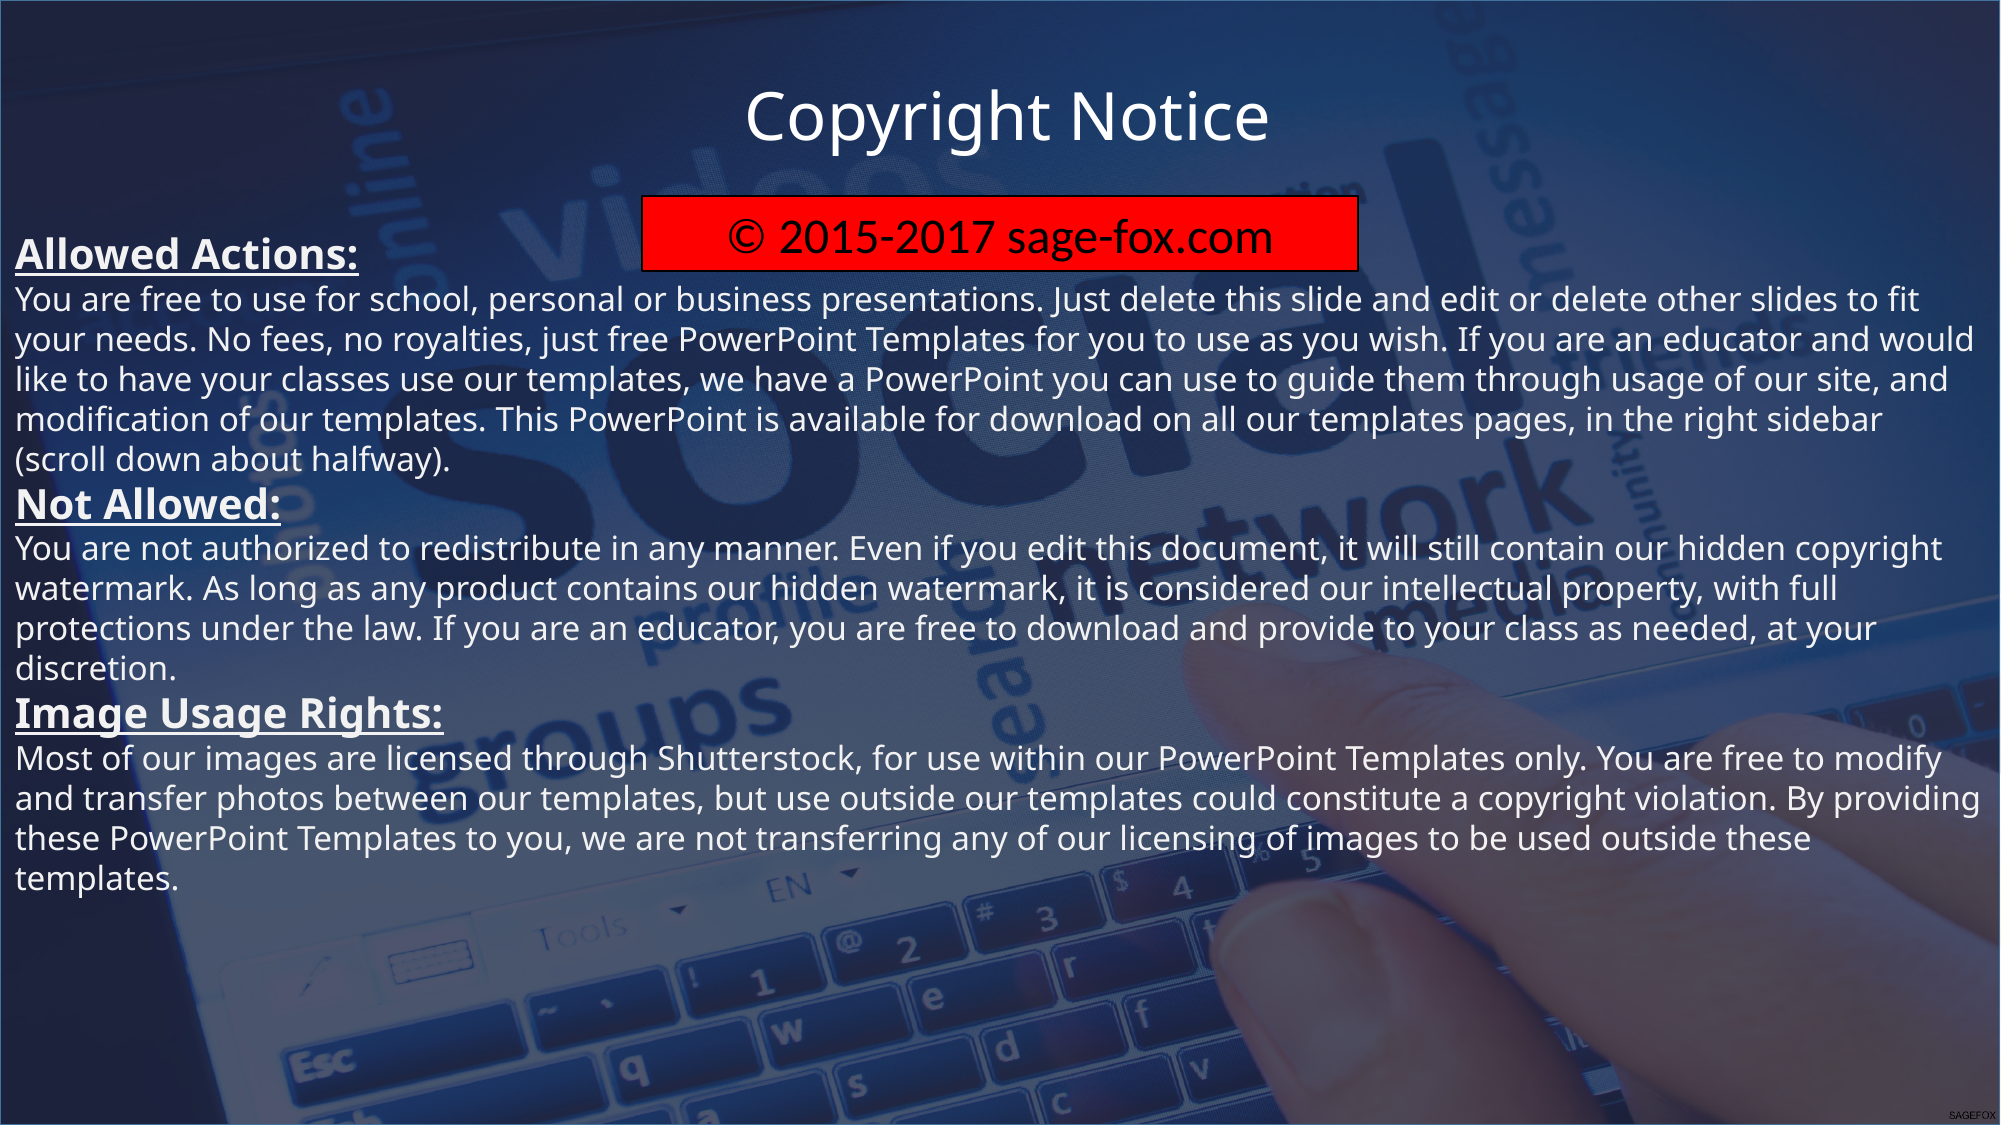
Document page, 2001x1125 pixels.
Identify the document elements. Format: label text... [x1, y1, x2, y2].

text_box © 2015-2017 sage-fox.com [641, 196, 1358, 272]
text_box Allowed Actions: You are free to use for school, personal or business presentations. Just delete this slide and edit or delete other slides to fit your needs. No fees, no royalties, just free PowerPoint Templates for you to use as you wish. If you are an educator and would like to have your classes use our templates, we have a PowerPoint you can use to guide them through usage of our site, and modification of our templates. This PowerPoint is available for download on all our templates pages, in the right sidebar (scroll down about halfway). Not Allowed: You are not authorized to redistribute in any manner. Even if you edit this document, it will still contain our hidden copyright watermark. As long as any product contains our hidden watermark, it is considered our intellectual property, with full protections under the law. If you are an educator, you are free to download and provide to your class as needed, at your discretion. Image Usage Rights: Most of our images are licensed through Shutterstock, for use within our PowerPoint Templates only. You are free to modify and transfer photos between our templates, but use outside our templates could constitute a copyright violation. By providing these PowerPoint Templates to you, we are not transferring any of our licensing of images to be used outside these templates. [0, 0, 2000, 1125]
title Copyright Notice [493, 60, 1524, 178]
